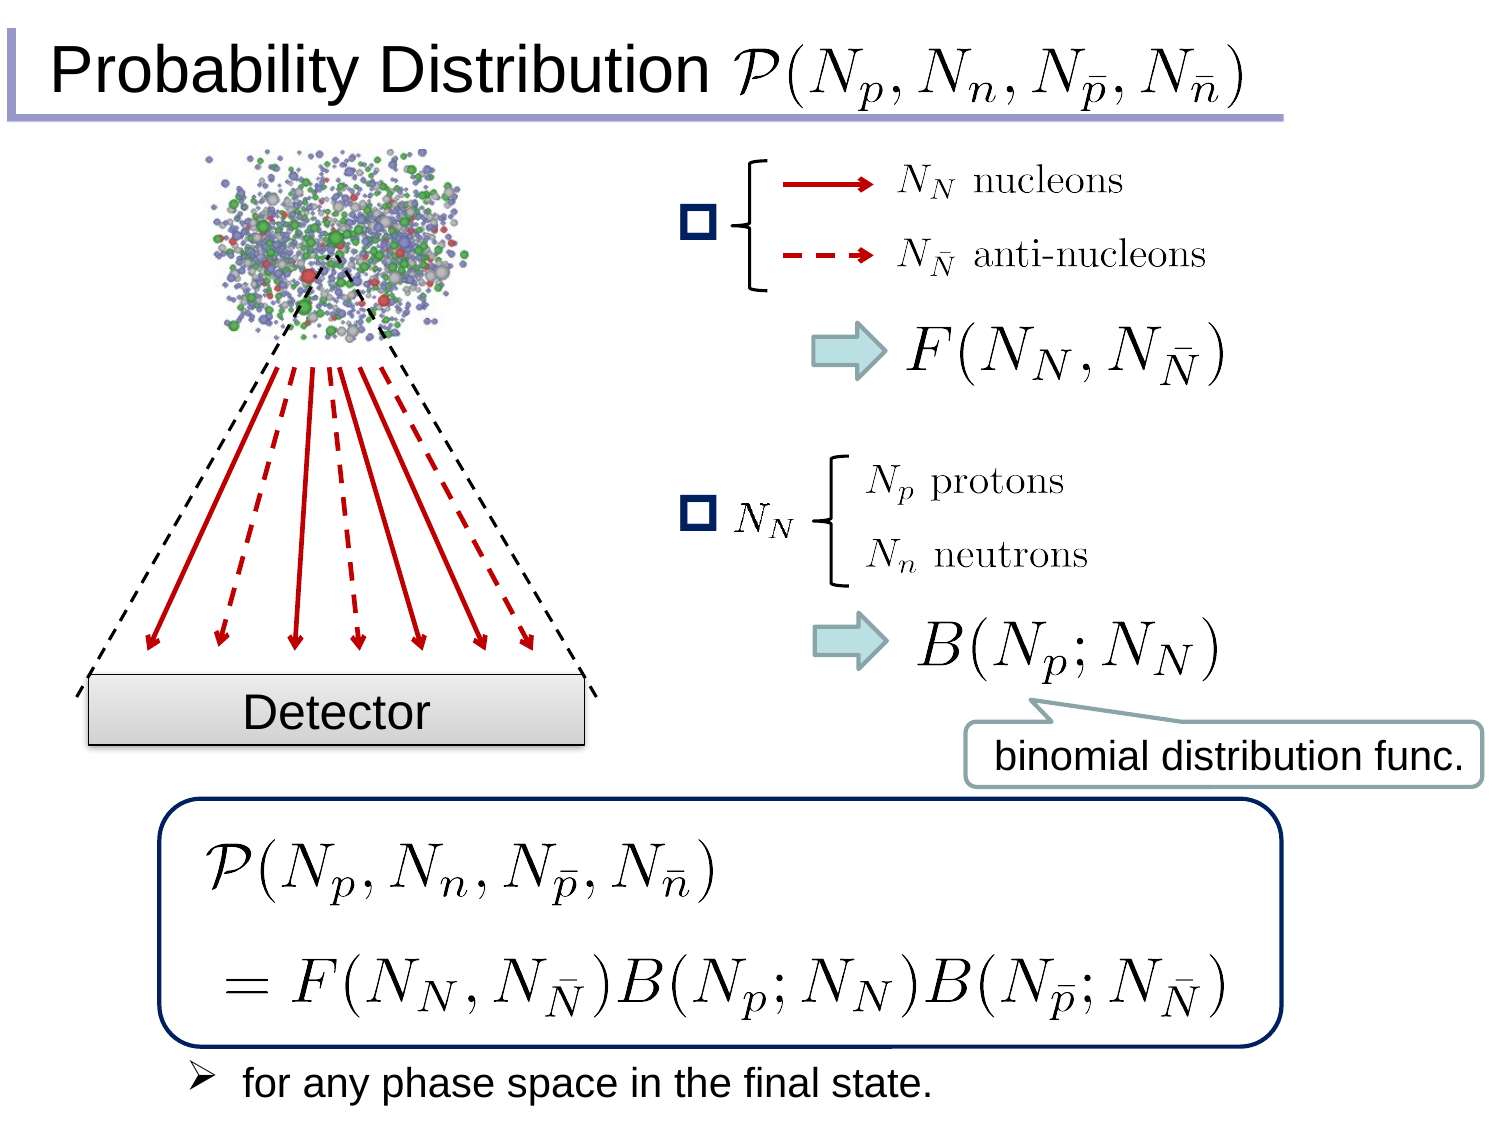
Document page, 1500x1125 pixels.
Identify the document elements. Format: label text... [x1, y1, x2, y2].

text_box [812, 455, 849, 587]
text_box Detector [88, 704, 585, 746]
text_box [296, 366, 313, 651]
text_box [76, 255, 330, 698]
picture [905, 322, 1223, 387]
picture [866, 465, 1087, 573]
text_box [661, 482, 753, 558]
text_box [748, 159, 768, 292]
picture [734, 44, 1242, 111]
picture [734, 503, 794, 539]
title Probability Distribution [15, 17, 1295, 115]
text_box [147, 366, 217, 651]
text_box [336, 255, 597, 698]
picture [199, 148, 469, 343]
picture [917, 617, 1217, 684]
text_box [157, 796, 1284, 1048]
text_box [811, 320, 888, 382]
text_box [380, 366, 533, 651]
text_box for any phase space in the final state. [171, 1048, 1344, 1113]
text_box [328, 366, 360, 651]
text_box [963, 697, 1485, 790]
picture [897, 164, 1205, 277]
picture [206, 839, 1224, 1020]
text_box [218, 366, 295, 647]
text_box [812, 610, 889, 672]
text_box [360, 366, 379, 651]
text_box [661, 191, 753, 267]
